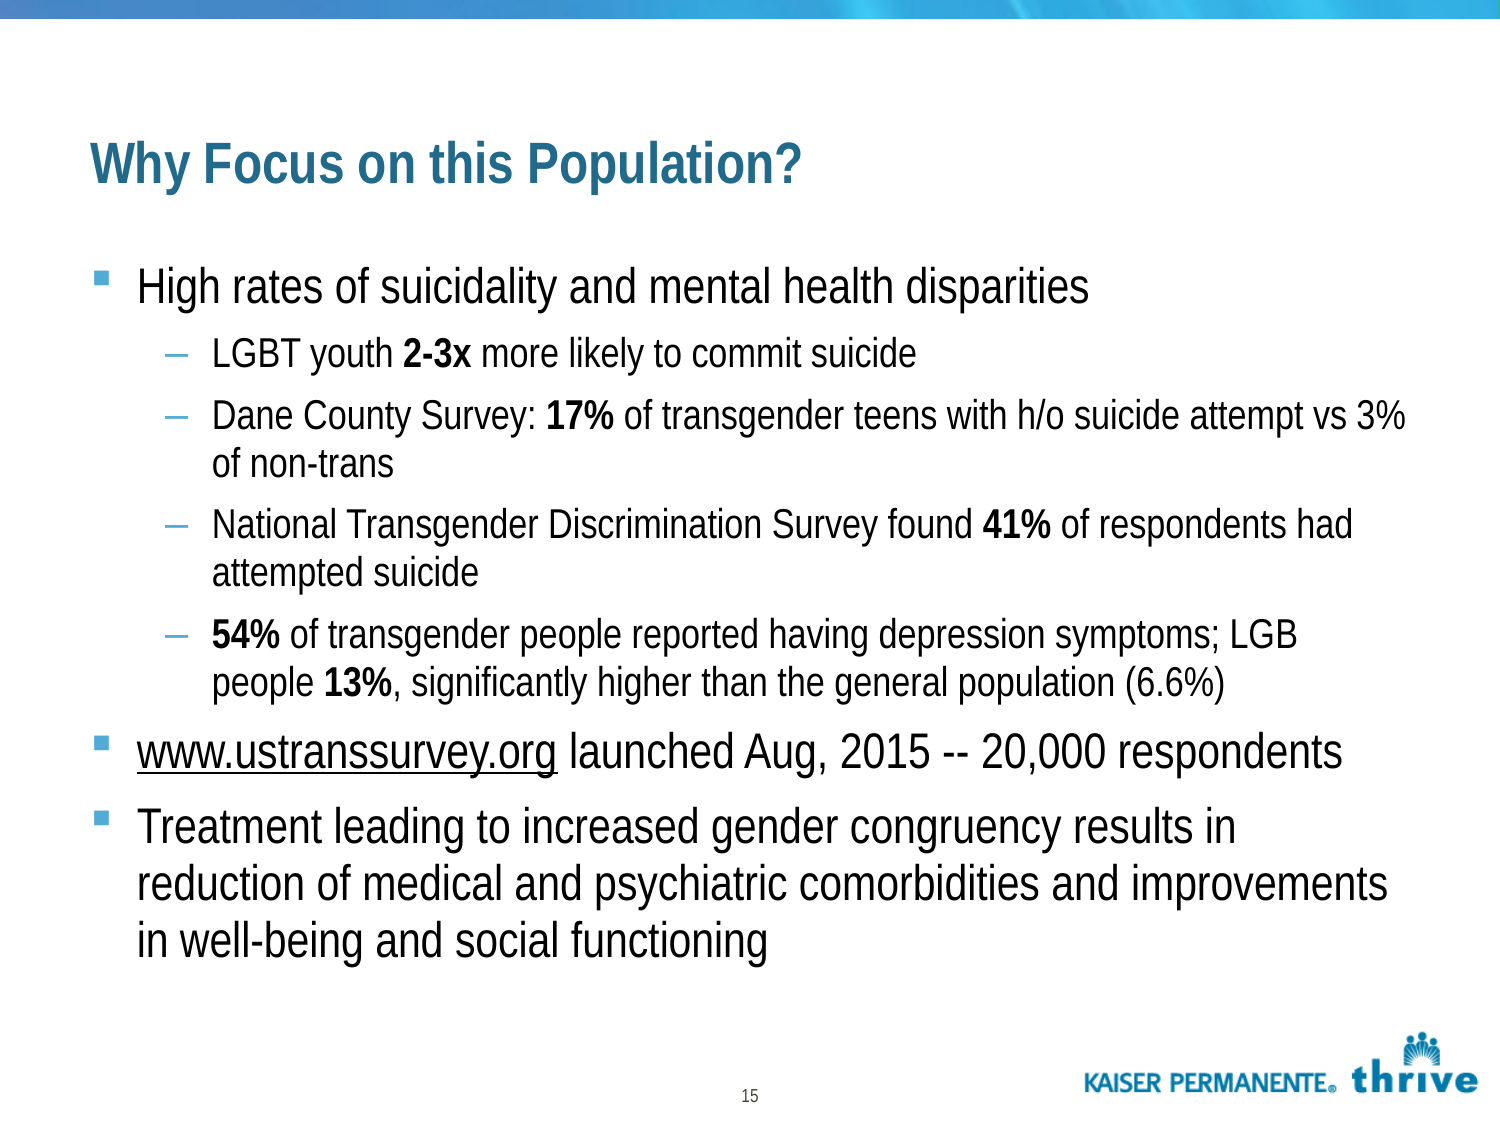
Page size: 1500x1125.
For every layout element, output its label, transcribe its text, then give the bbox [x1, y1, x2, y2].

list High rates of suicidality and mental health disparities LGBT youth 2-3x more likely to commit suicide Dane County Survey: 17% of transgender teens with h/o suicide attempt vs 3% of non-trans National Transgender Discrimination Survey found 41% of respondents had attempted suicide 54% of transgender people reported having depression symptoms; LGB people 13%, significantly higher than the general population (6.6%) www.ustranssurvey.org launched Aug, 2015 -- 20,000 respondents Treatment leading to increased gender congruency results in reduction of medical and psychiatric comorbidities and improvements in well-being and social functioning [75, 250, 1425, 1125]
title Why Focus on this Population? [75, 124, 1425, 204]
slide_number 15 [711, 1075, 789, 1114]
picture [0, 0, 1500, 19]
picture [1425, 1027, 1482, 1097]
